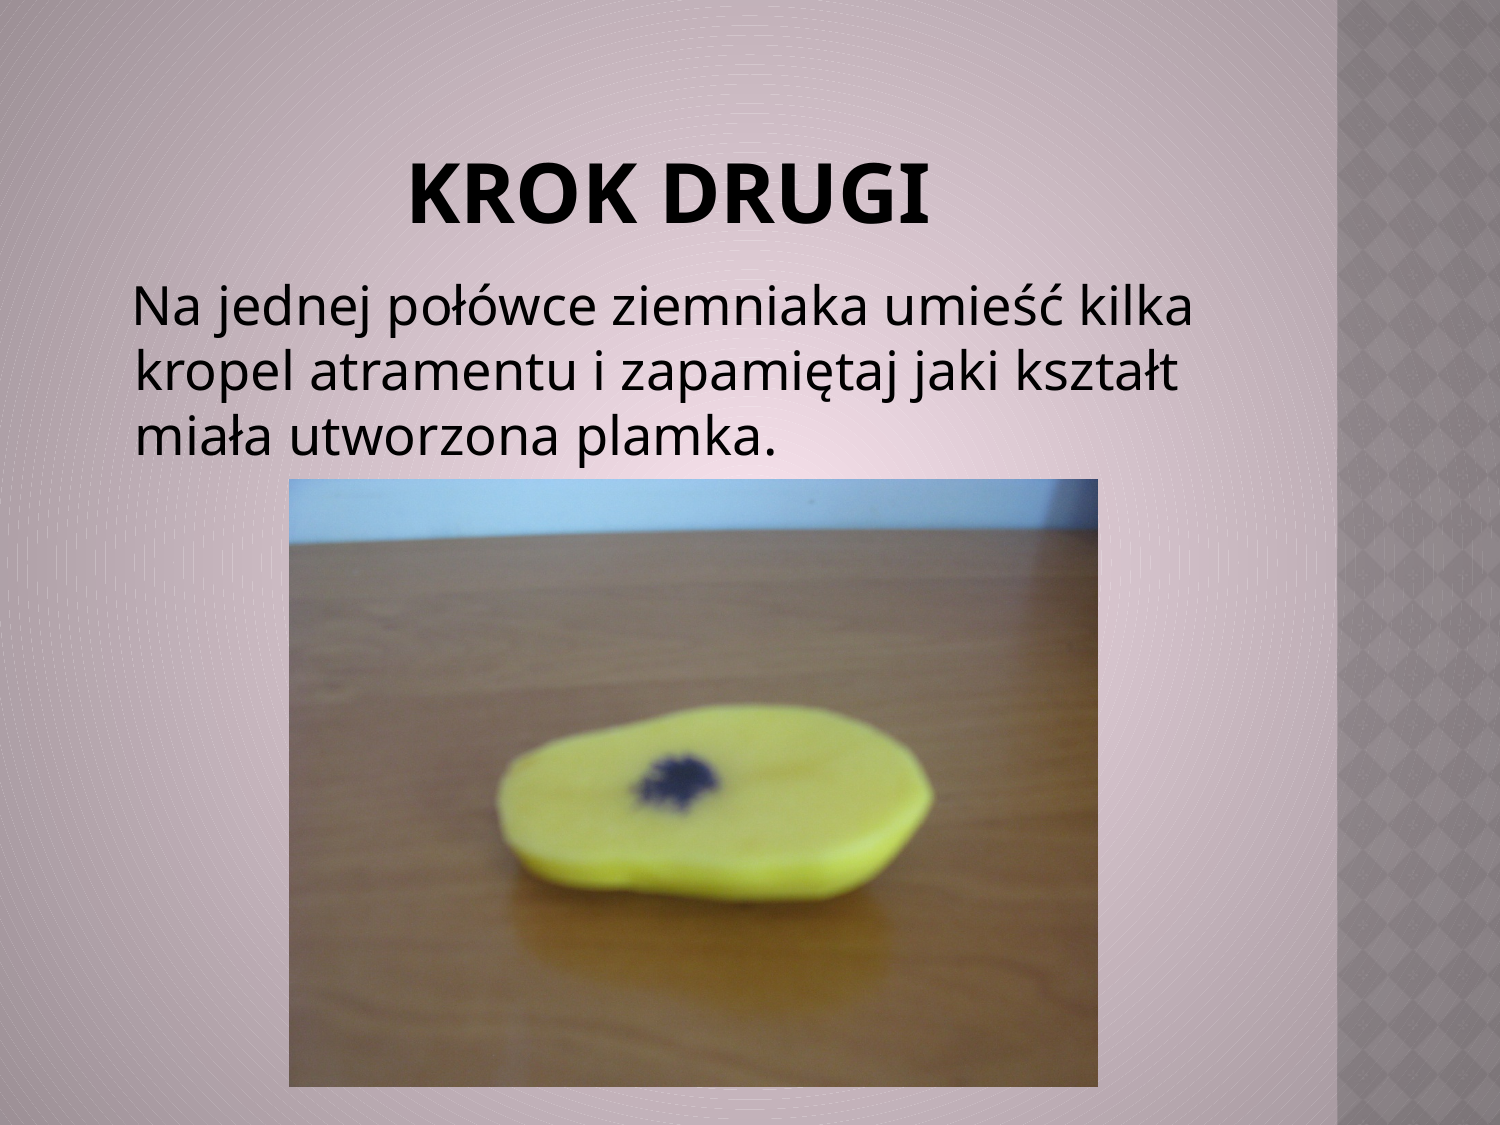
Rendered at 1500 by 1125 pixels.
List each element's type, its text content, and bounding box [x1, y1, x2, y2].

list Na jednej połówce ziemniaka umieść kilka kropel atramentu i zapamiętaj jaki kształt miała utworzona plamka. [75, 264, 1263, 516]
title Krok drugi [75, 52, 1263, 240]
picture [288, 479, 1099, 1087]
